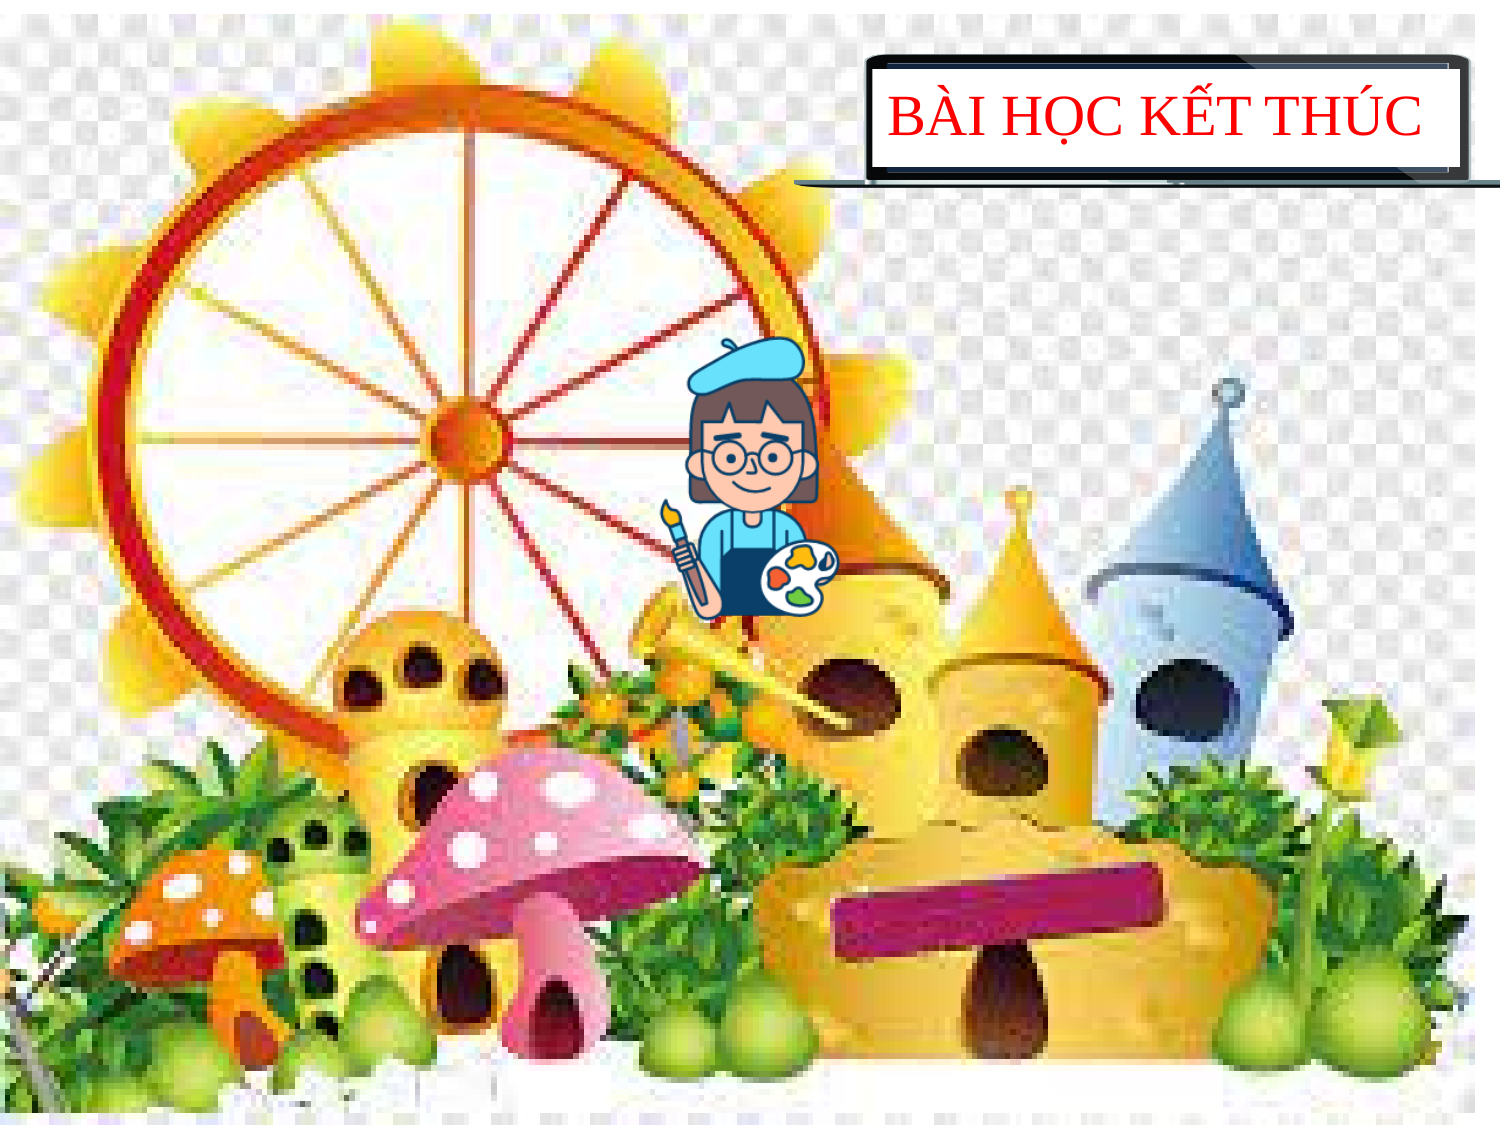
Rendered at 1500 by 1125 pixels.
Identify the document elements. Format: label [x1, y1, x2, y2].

text_box [793, 53, 1500, 190]
picture [0, 14, 1476, 1125]
